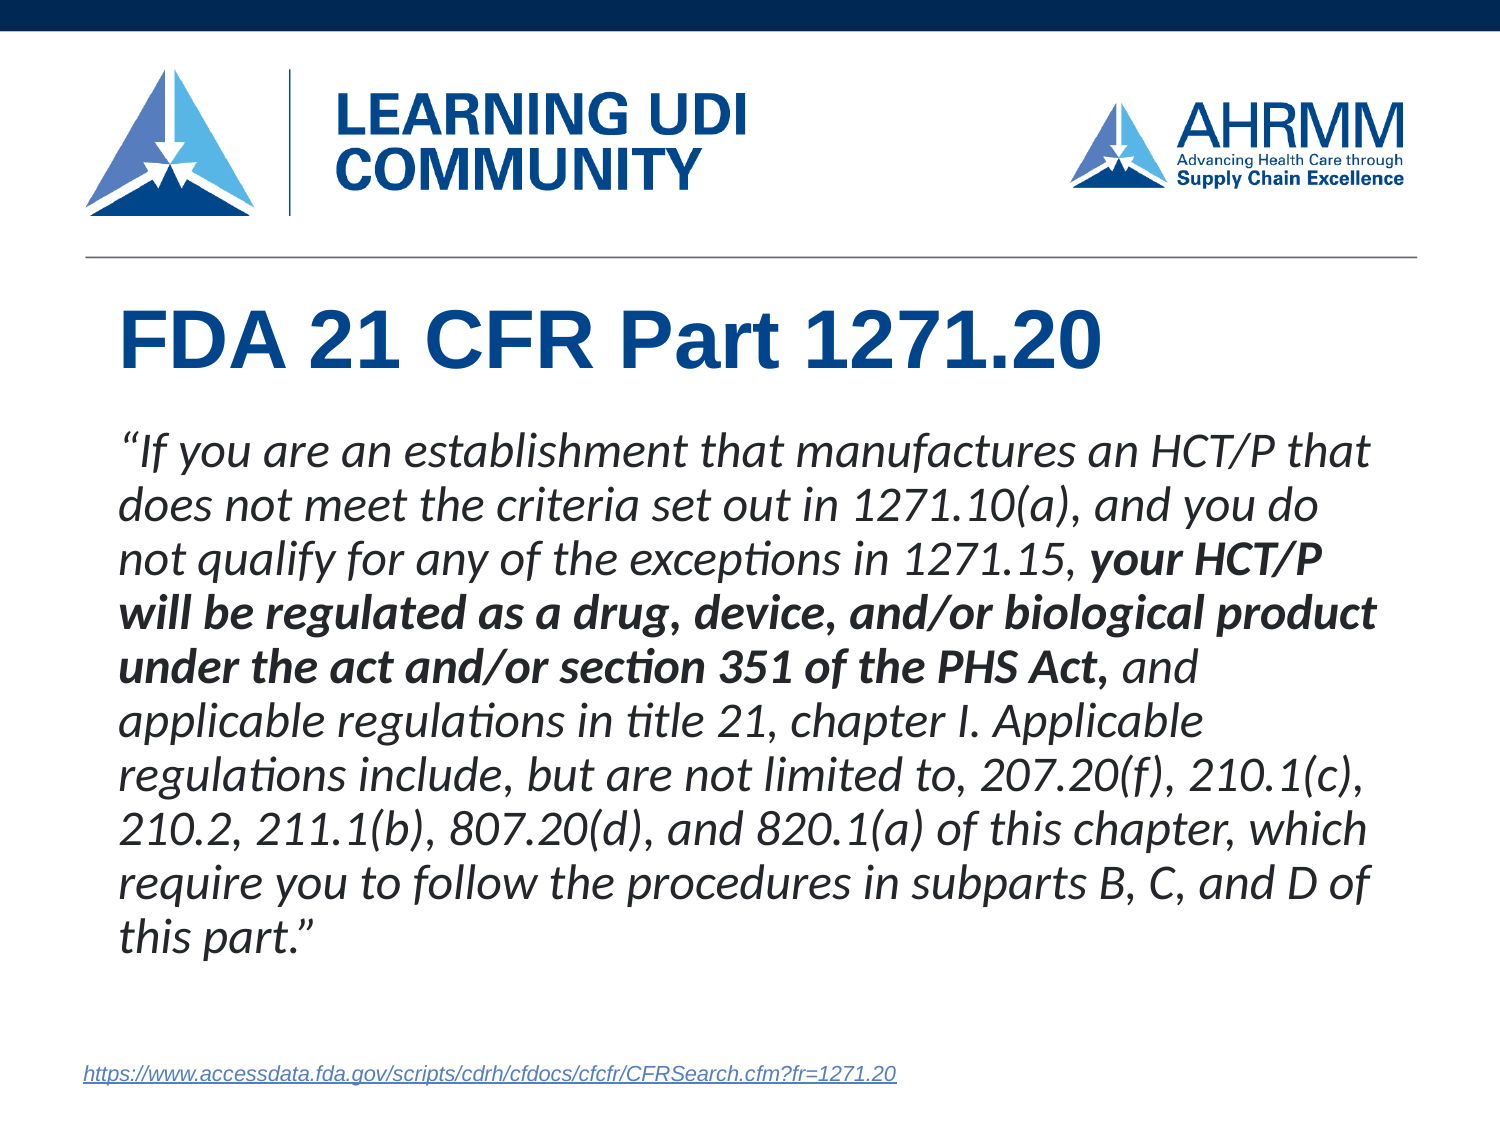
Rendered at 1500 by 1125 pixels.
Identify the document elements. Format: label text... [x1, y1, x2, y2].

title FDA 21 CFR Part 1271.20 [103, 273, 1397, 411]
picture [0, 0, 1500, 1125]
list “If you are an establishment that manufactures an HCT/P that does not meet the criteria set out in 1271.10(a), and you do not qualify for any of the exceptions in 1271.15, your HCT/P will be regulated as a drug, device, and/or biological product under the act and/or section 351 of the PHS Act, and applicable regulations in title 21, chapter I. Applicable regulations include, but are not limited to, 207.20(f), 210.1(c), 210.2, 211.1(b), 807.20(d), and 820.1(a) of this chapter, which require you to follow the procedures in subparts B, C, and D of this part.” [103, 416, 1397, 1014]
text_box https://www.accessdata.fda.gov/scripts/cdrh/cfdocs/cfcfr/CFRSearch.cfm?fr=1271.20 [68, 1051, 1432, 1093]
